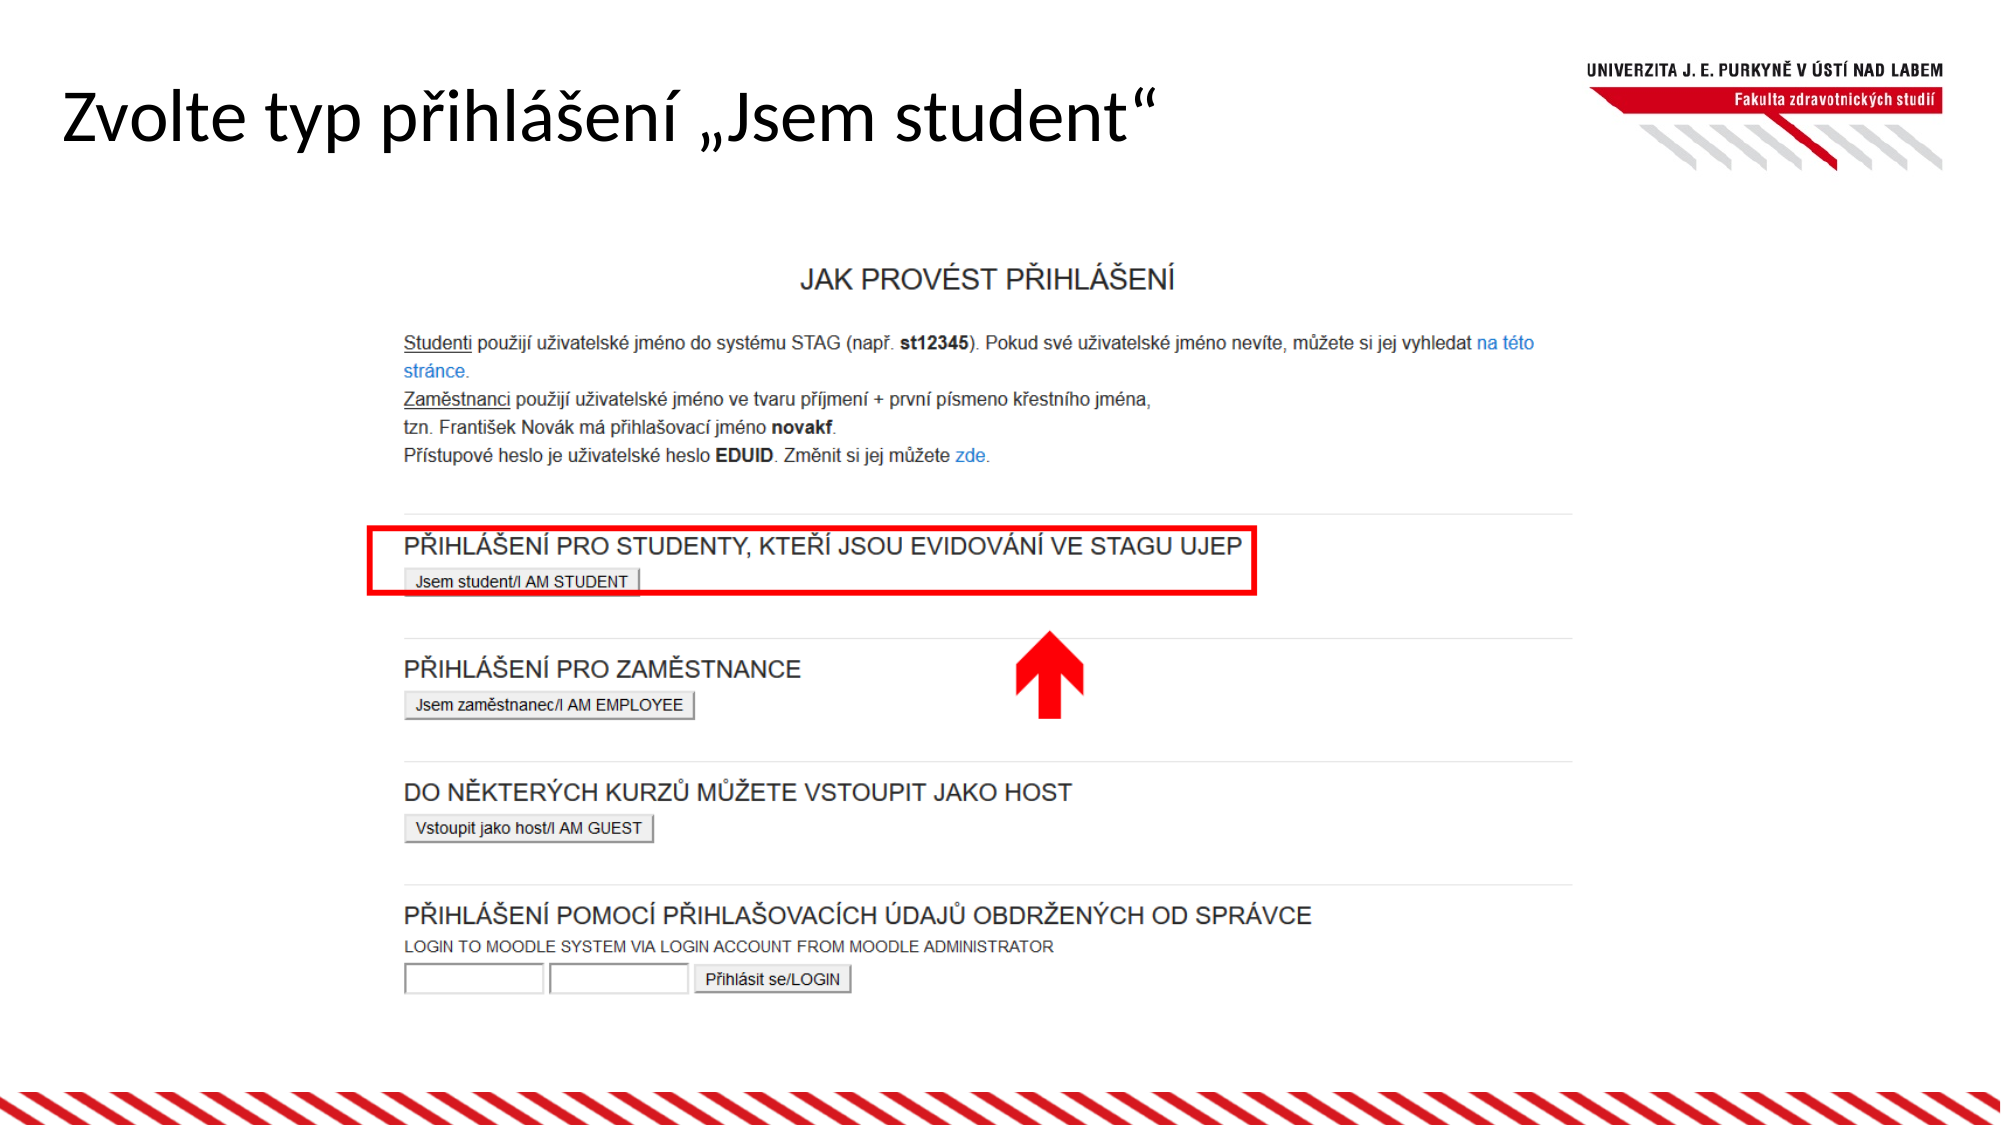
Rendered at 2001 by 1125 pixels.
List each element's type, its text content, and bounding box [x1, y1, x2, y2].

picture [1521, 33, 2000, 217]
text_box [76, 231, 1888, 1011]
text_box Zvolte typ přihlášení „Jsem student“ [47, 58, 1772, 164]
picture [0, 1092, 2001, 1125]
